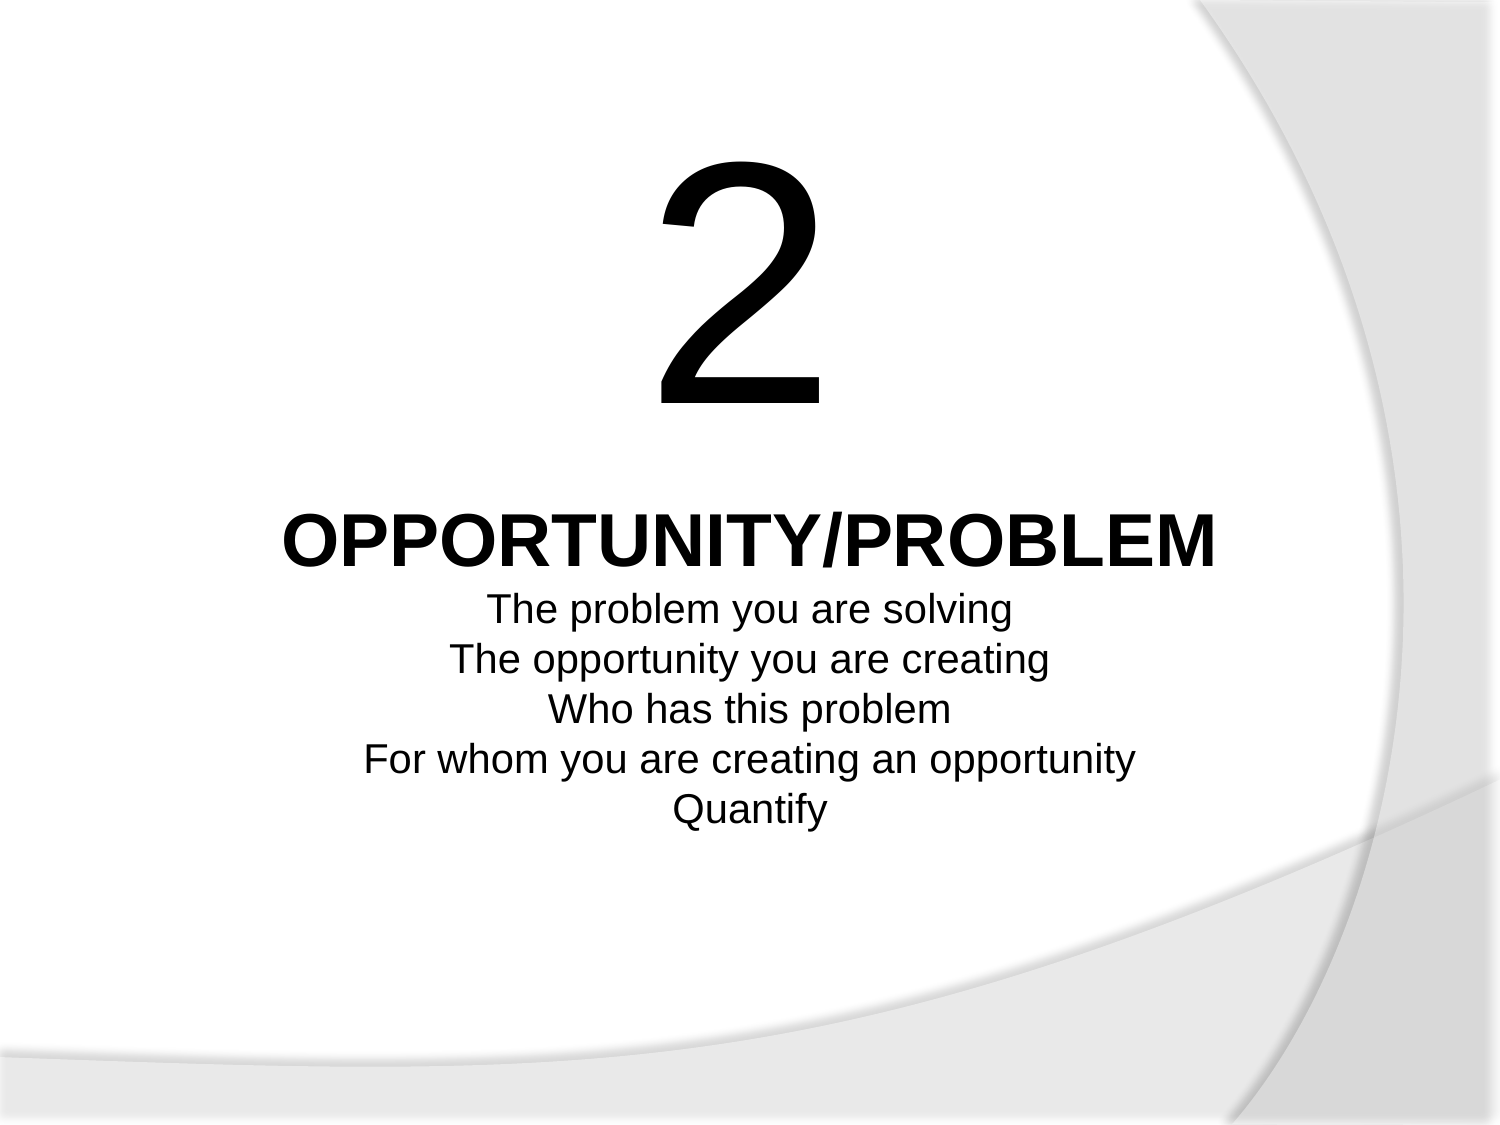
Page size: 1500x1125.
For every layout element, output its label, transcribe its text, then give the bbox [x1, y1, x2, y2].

text_box 2 [629, 50, 852, 480]
text_box OPPORTUNITY/PROBLEM The problem you are solving The opportunity you are creating Who has this problem For whom you are creating an opportunity Quantify [7, 484, 1493, 840]
